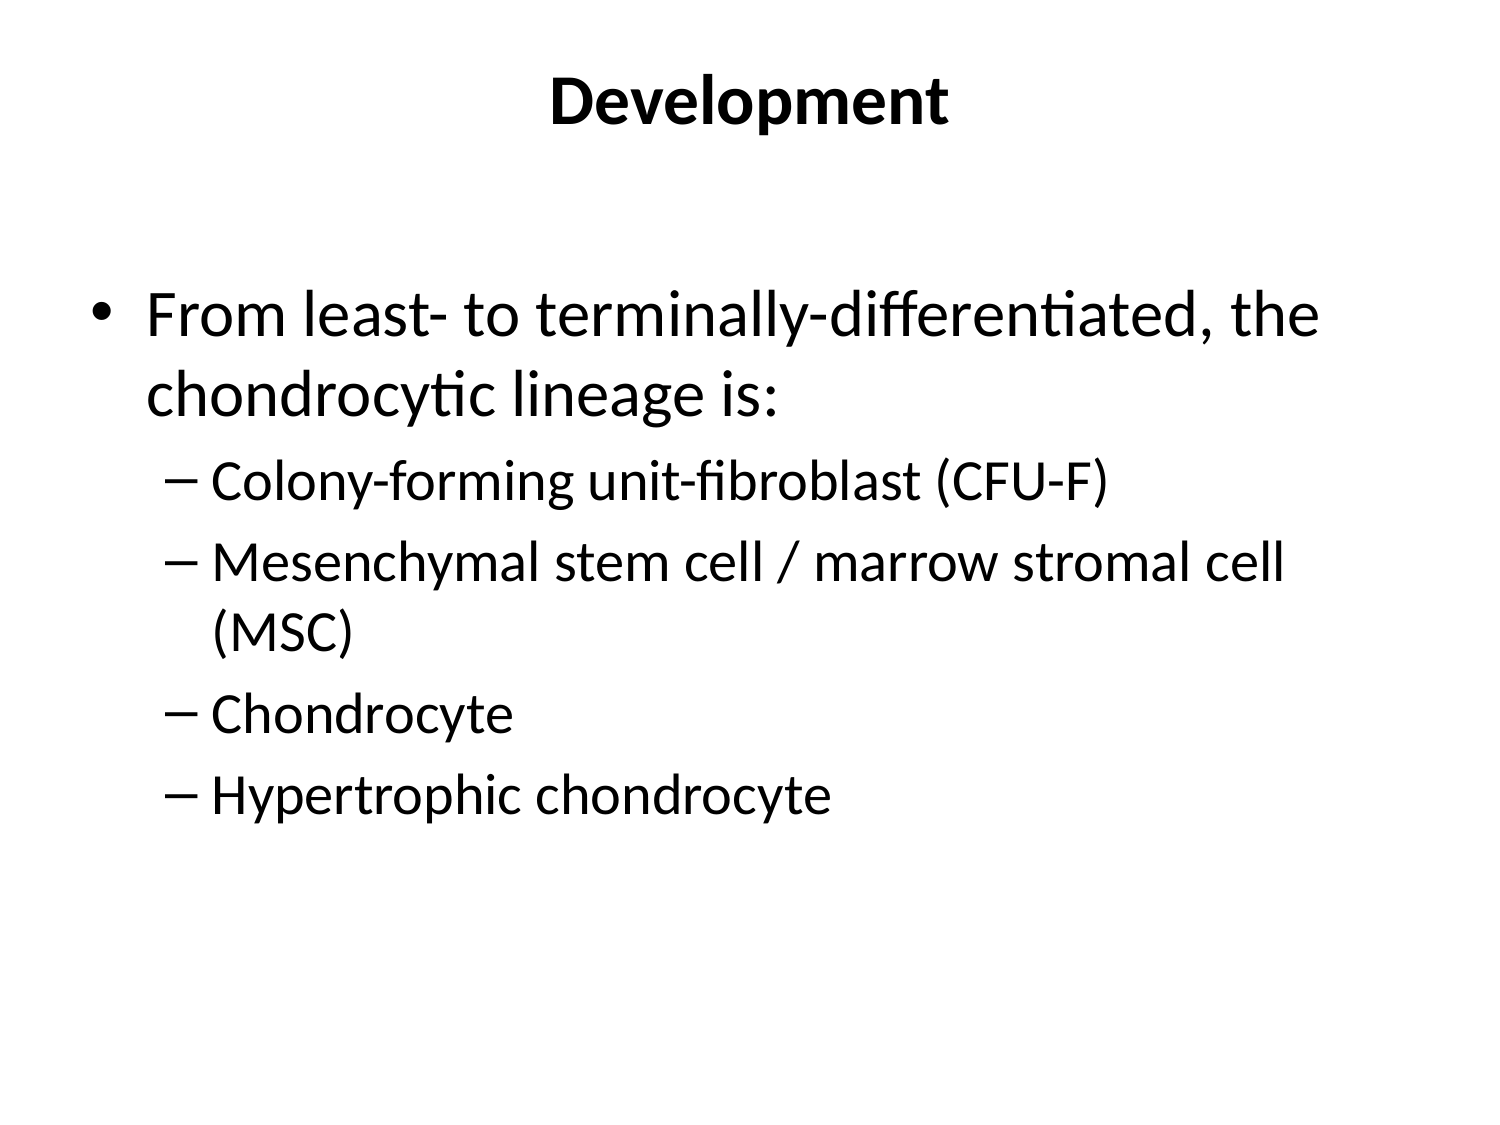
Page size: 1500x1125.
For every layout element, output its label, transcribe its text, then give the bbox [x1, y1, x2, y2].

title Development [75, 45, 1425, 233]
list From least- to terminally-differentiated, the chondrocytic lineage is: Colony-forming unit-fibroblast (CFU-F) Mesenchymal stem cell / marrow stromal cell (MSC) Chondrocyte Hypertrophic chondrocyte [75, 262, 1425, 1005]
